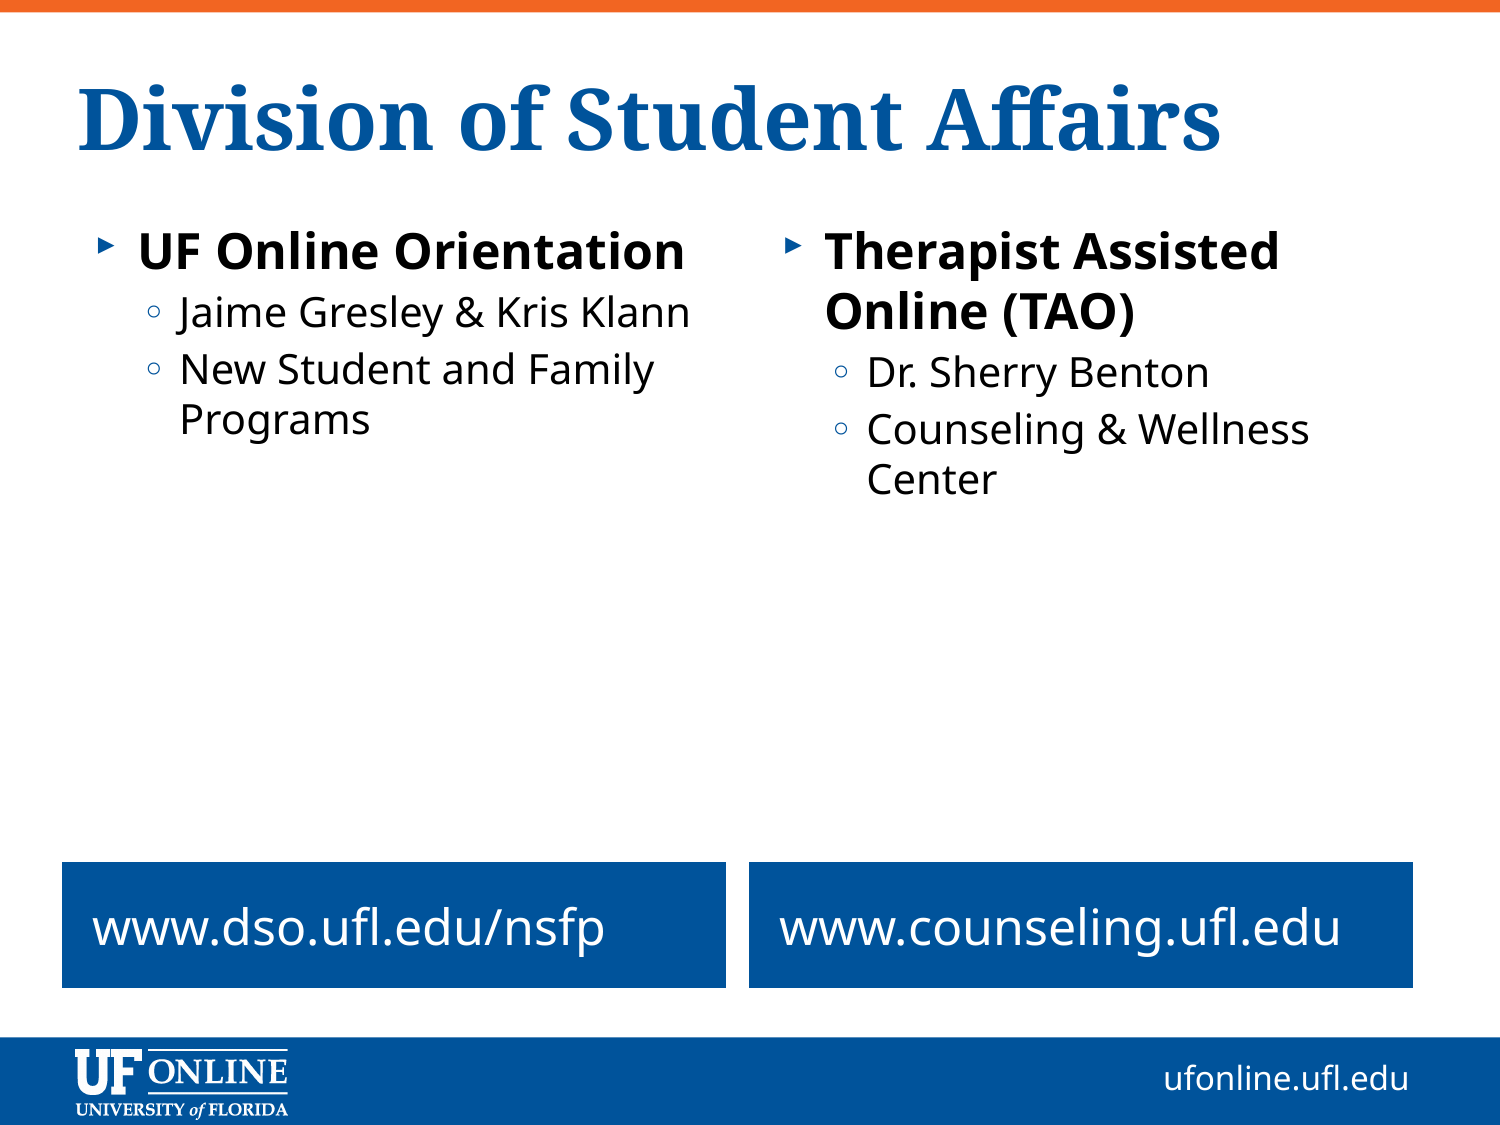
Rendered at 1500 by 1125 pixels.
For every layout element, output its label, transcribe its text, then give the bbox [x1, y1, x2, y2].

text_box www.counseling.ufl.edu [749, 862, 1413, 988]
text_box Division of Student Affairs [62, 24, 1413, 208]
text_box UF Online Orientation Jaime Gresley & Kris Klann New Student and Family Programs [62, 211, 725, 859]
text_box www.dso.ufl.edu/nsfp [62, 862, 726, 988]
picture [75, 1049, 288, 1120]
text_box Therapist Assisted Online (TAO) Dr. Sherry Benton Counseling & Wellness Center [749, 211, 1413, 859]
